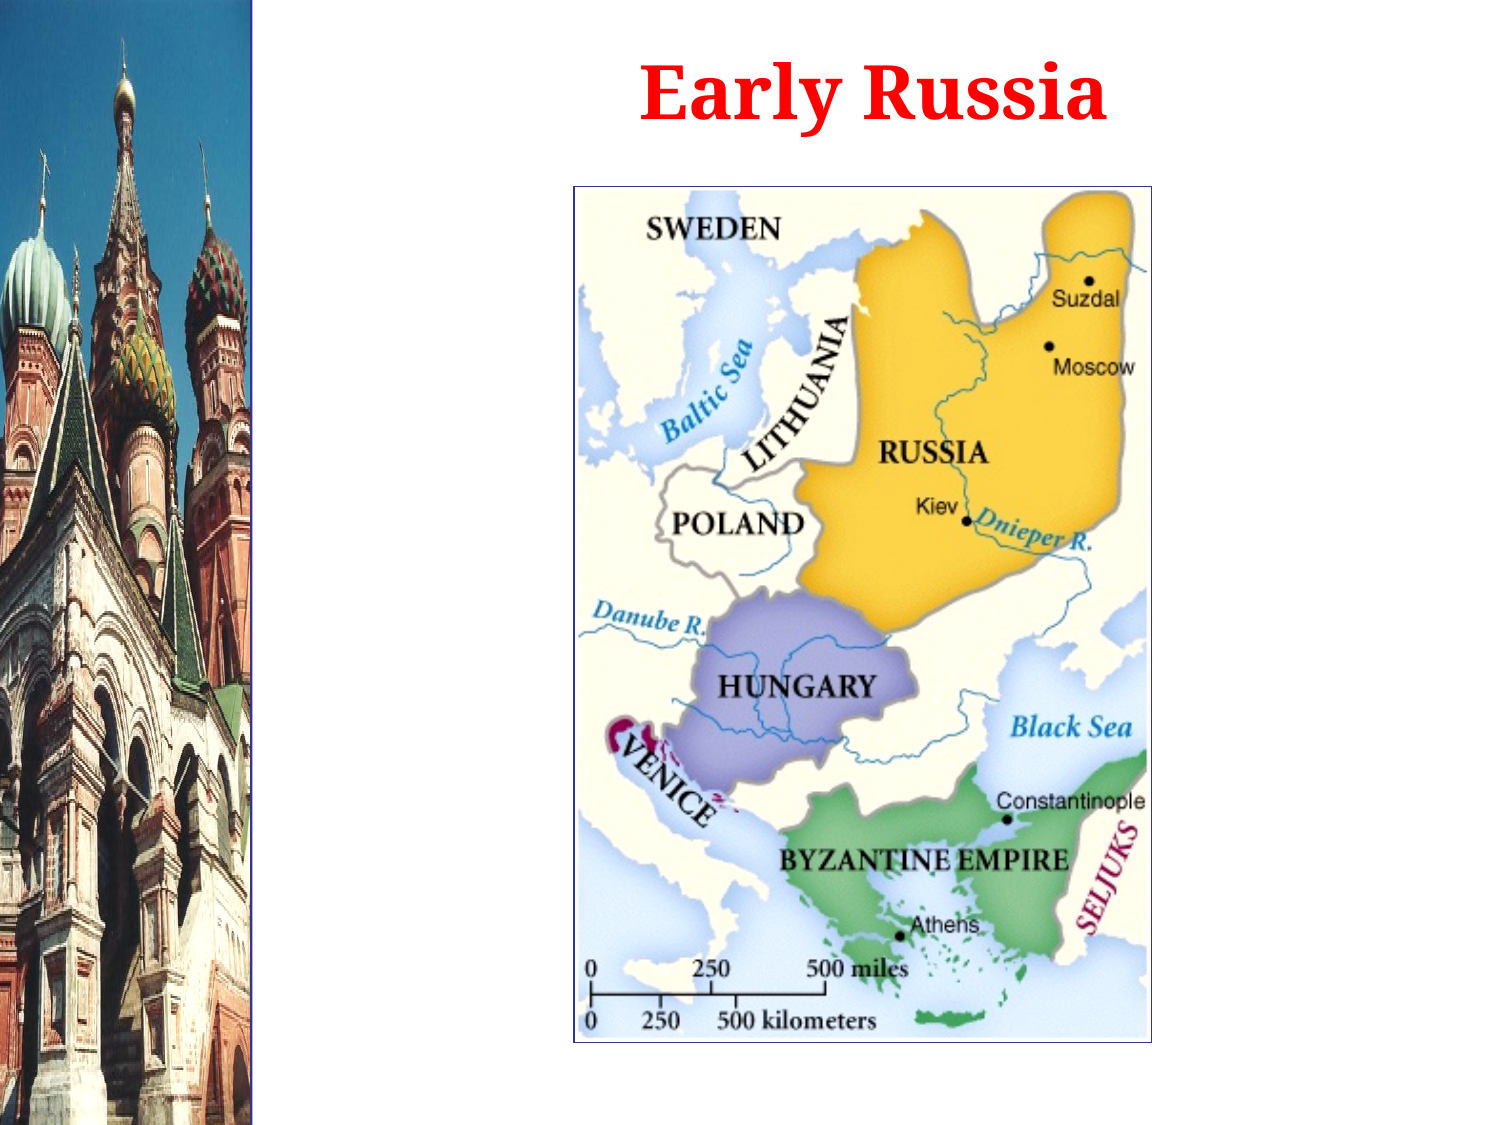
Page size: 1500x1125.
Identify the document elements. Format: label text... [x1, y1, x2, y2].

picture [0, 0, 250, 1125]
text_box Early Russia [287, 37, 1463, 143]
picture [574, 187, 1151, 1042]
